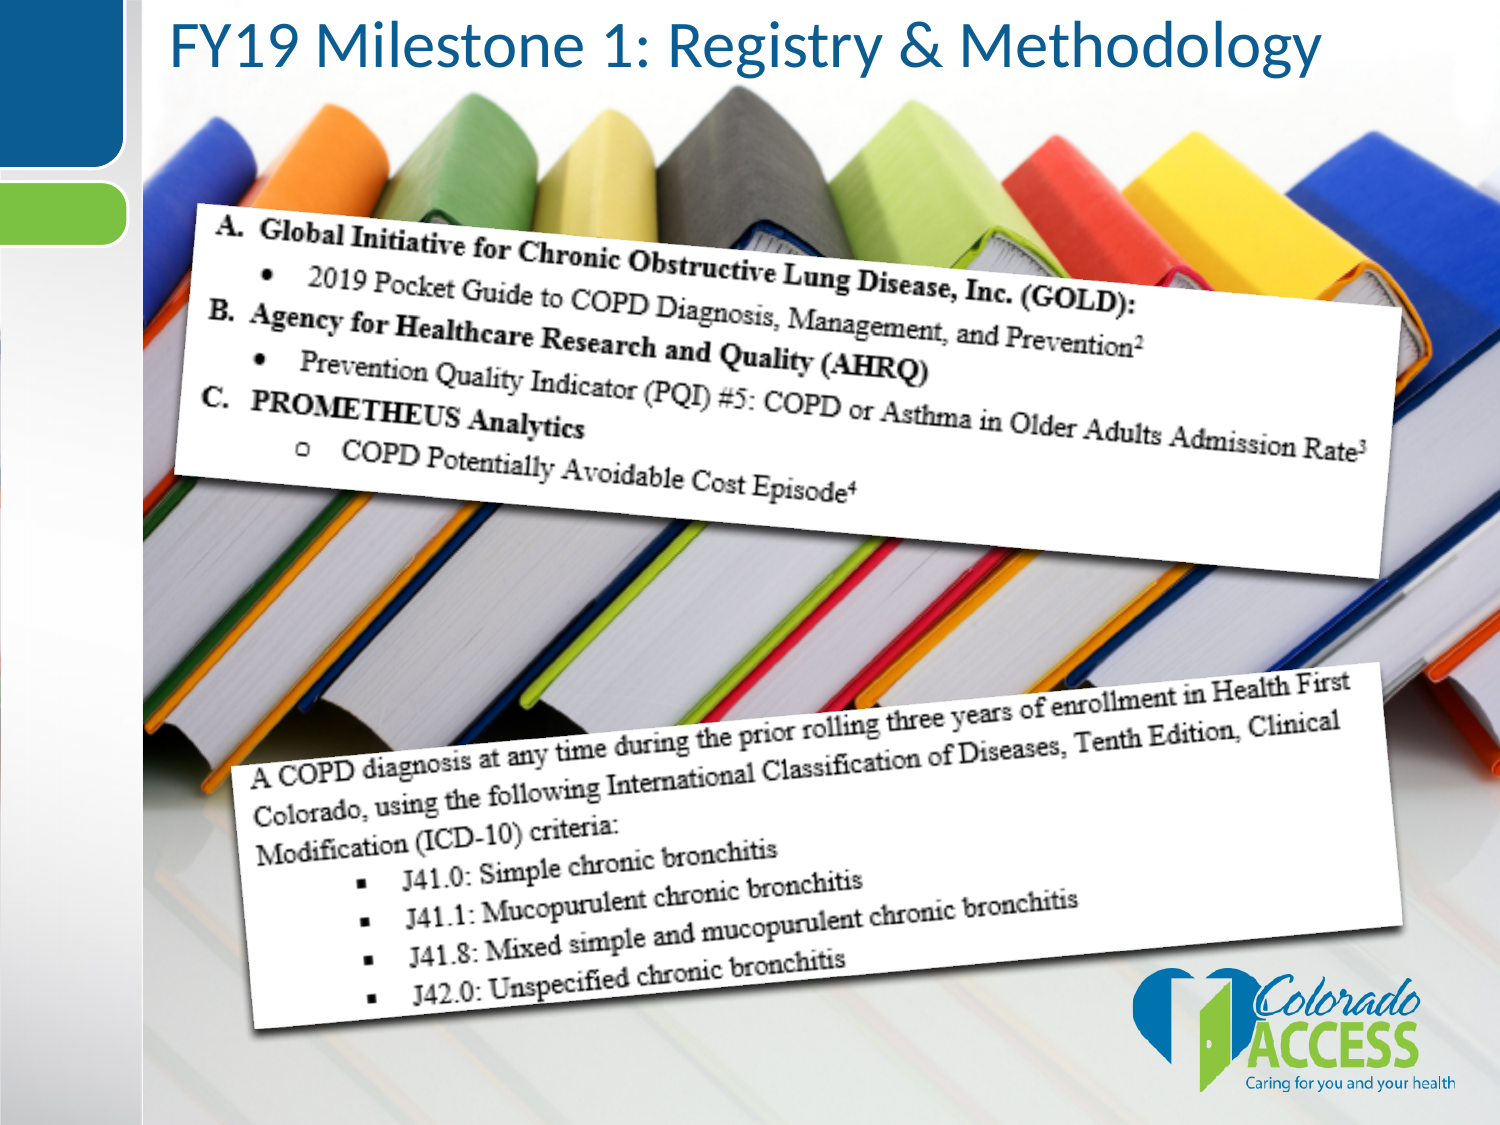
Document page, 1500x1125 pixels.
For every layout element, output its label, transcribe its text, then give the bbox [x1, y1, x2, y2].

picture [1, 0, 1500, 1125]
title FY19 Milestone 1: Registry & Methodology [154, 12, 1421, 137]
